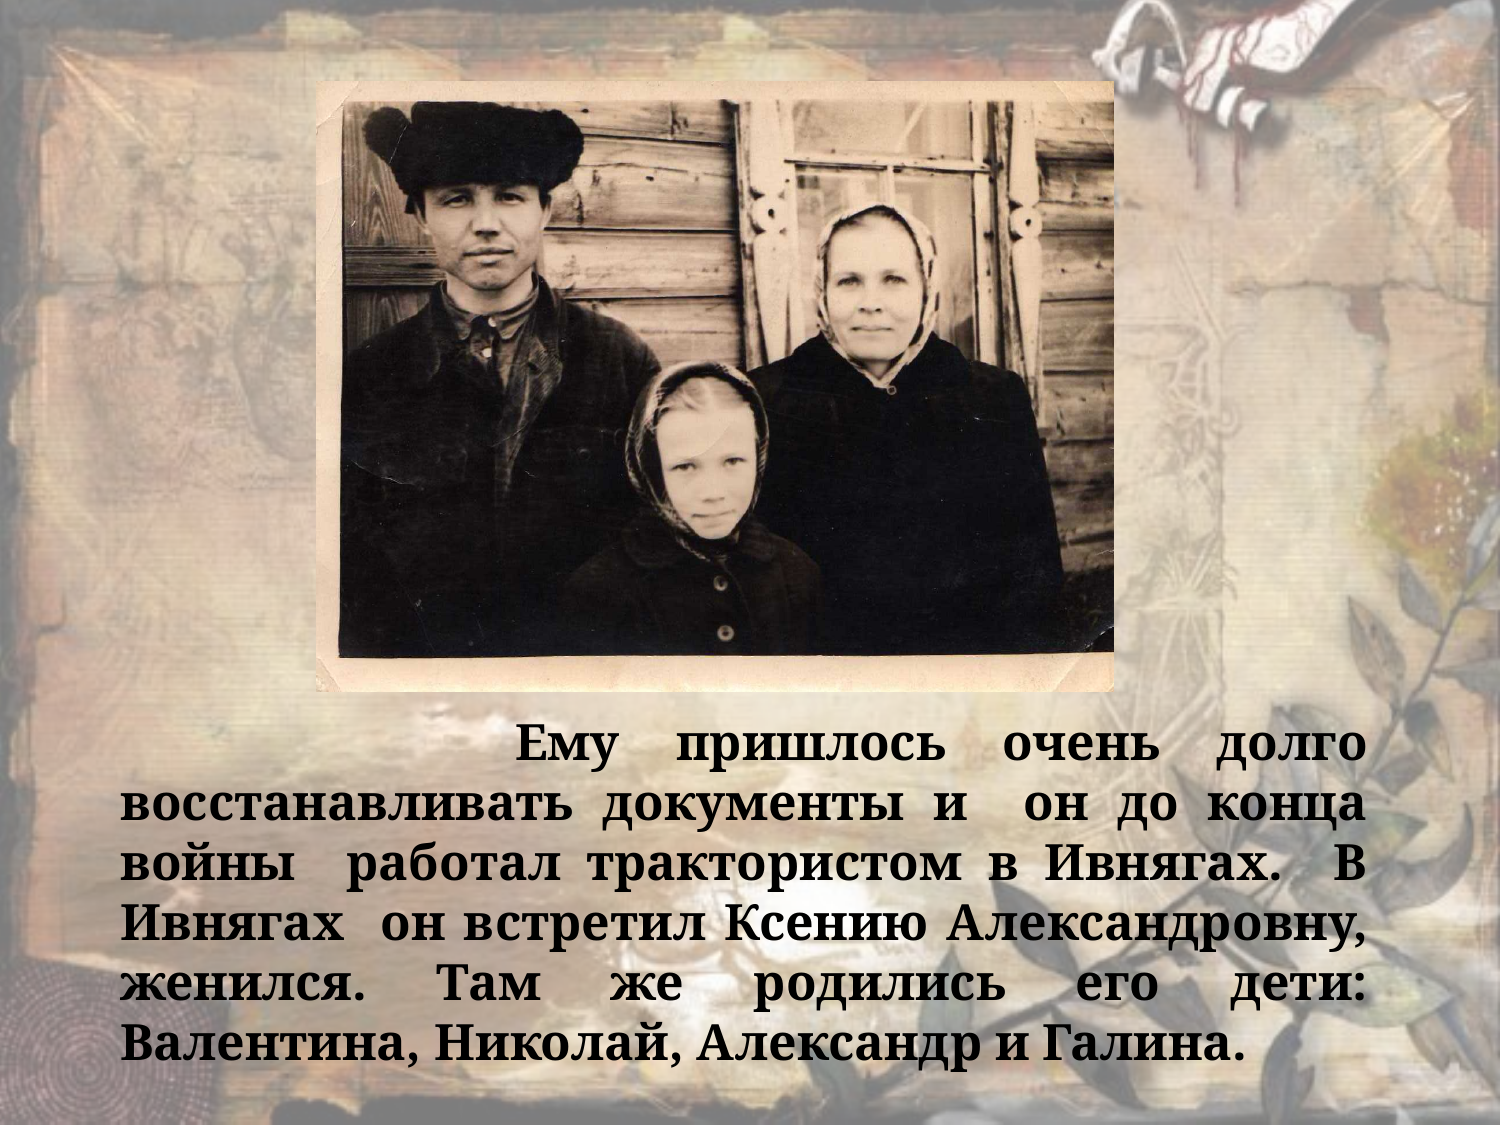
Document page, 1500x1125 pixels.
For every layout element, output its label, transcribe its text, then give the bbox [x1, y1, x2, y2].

picture [316, 81, 1114, 692]
text_box Ему пришлось очень долго восстанавливать документы и он до конца войны работал трактористом в Ивнягах. В Ивнягах он встретил Ксению Александровну, женился. Там же родились его дети: Валентина, Николай, Александр и Галина. [105, 703, 1383, 1078]
